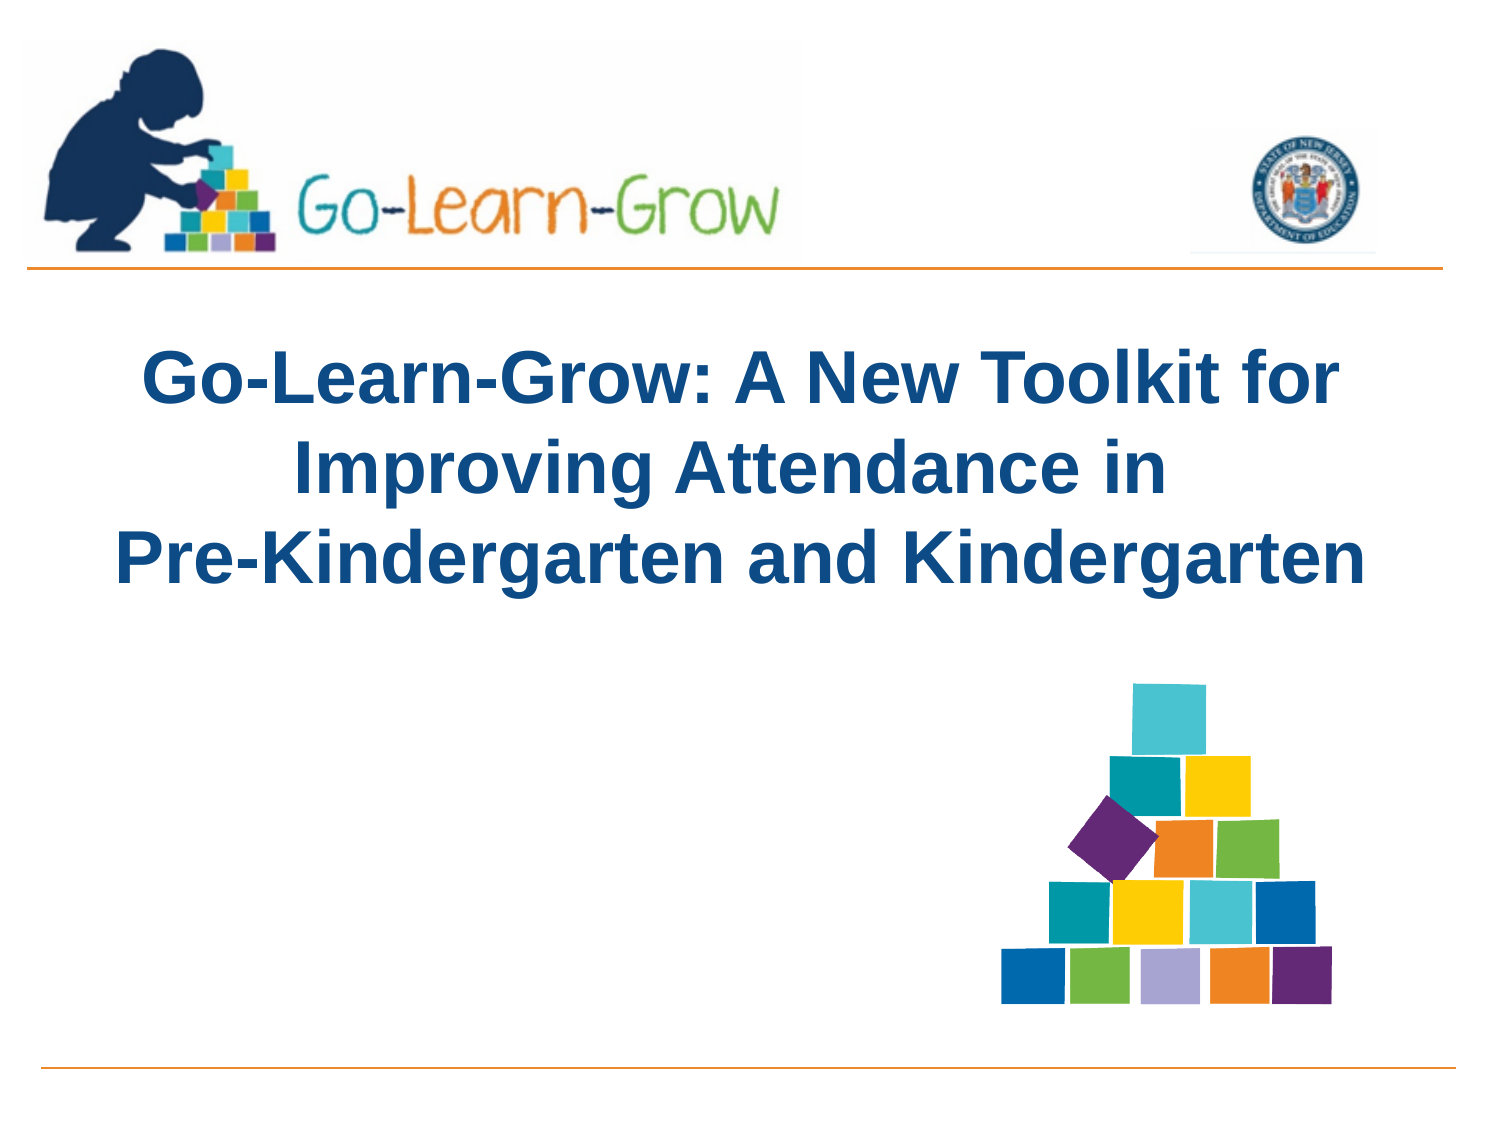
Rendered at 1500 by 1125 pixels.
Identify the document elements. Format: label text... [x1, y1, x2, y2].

picture [990, 672, 1340, 1012]
title Go-Learn-Grow: A New Toolkit for Improving Attendance in Pre-Kindergarten and Kindergarten [40, 320, 1443, 606]
picture [1190, 128, 1398, 254]
picture [23, 33, 802, 262]
